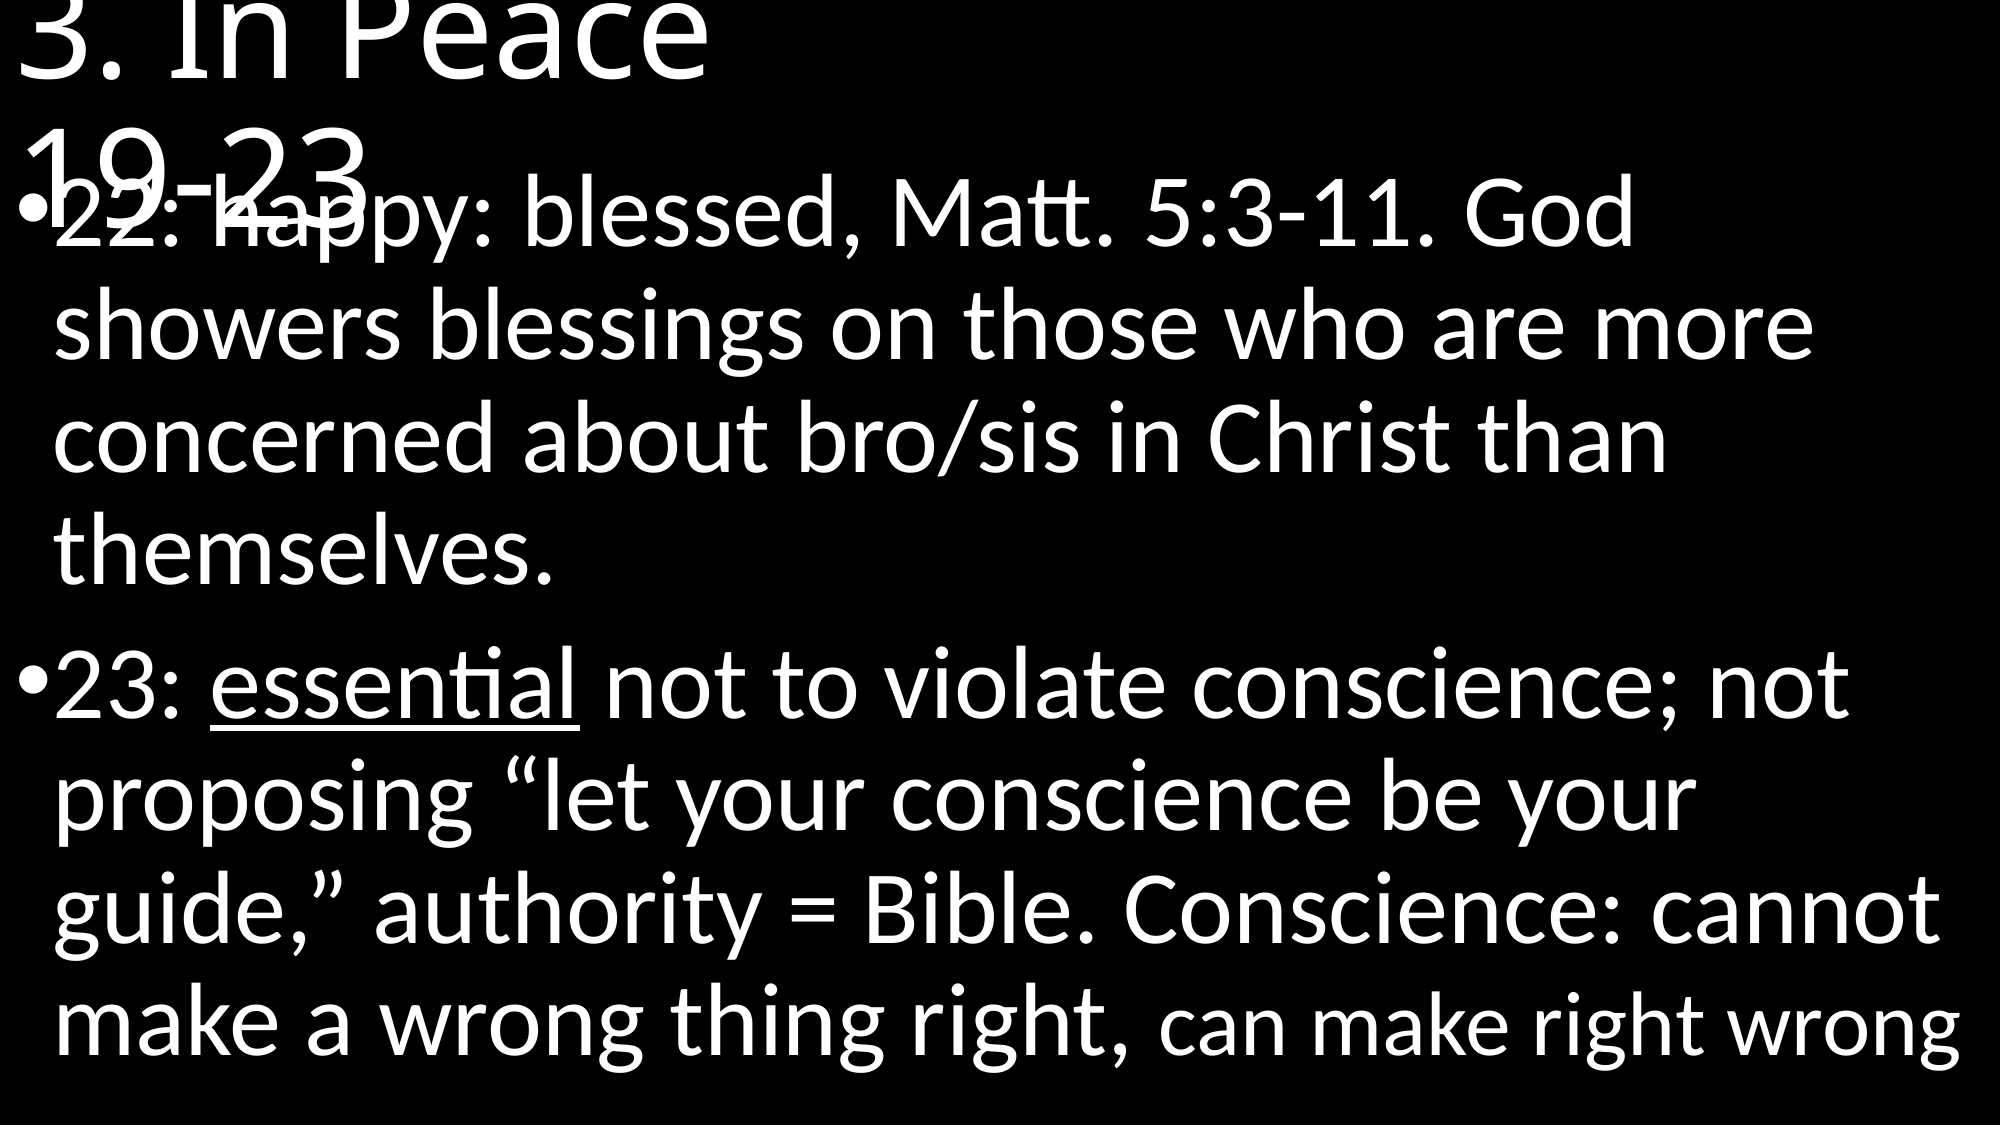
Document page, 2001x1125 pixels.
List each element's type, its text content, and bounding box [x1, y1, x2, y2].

list 22: happy: blessed, Matt. 5:3-11. God showers blessings on those who are more concerned about bro/sis in Christ than themselves. 23: essential not to violate conscience; not proposing “let your conscience be your guide,” authority = Bible. Conscience: cannot make a wrong thing right, can make right wrong [0, 149, 2000, 1125]
title 3. In Peace 19-23 [0, 0, 2000, 149]
